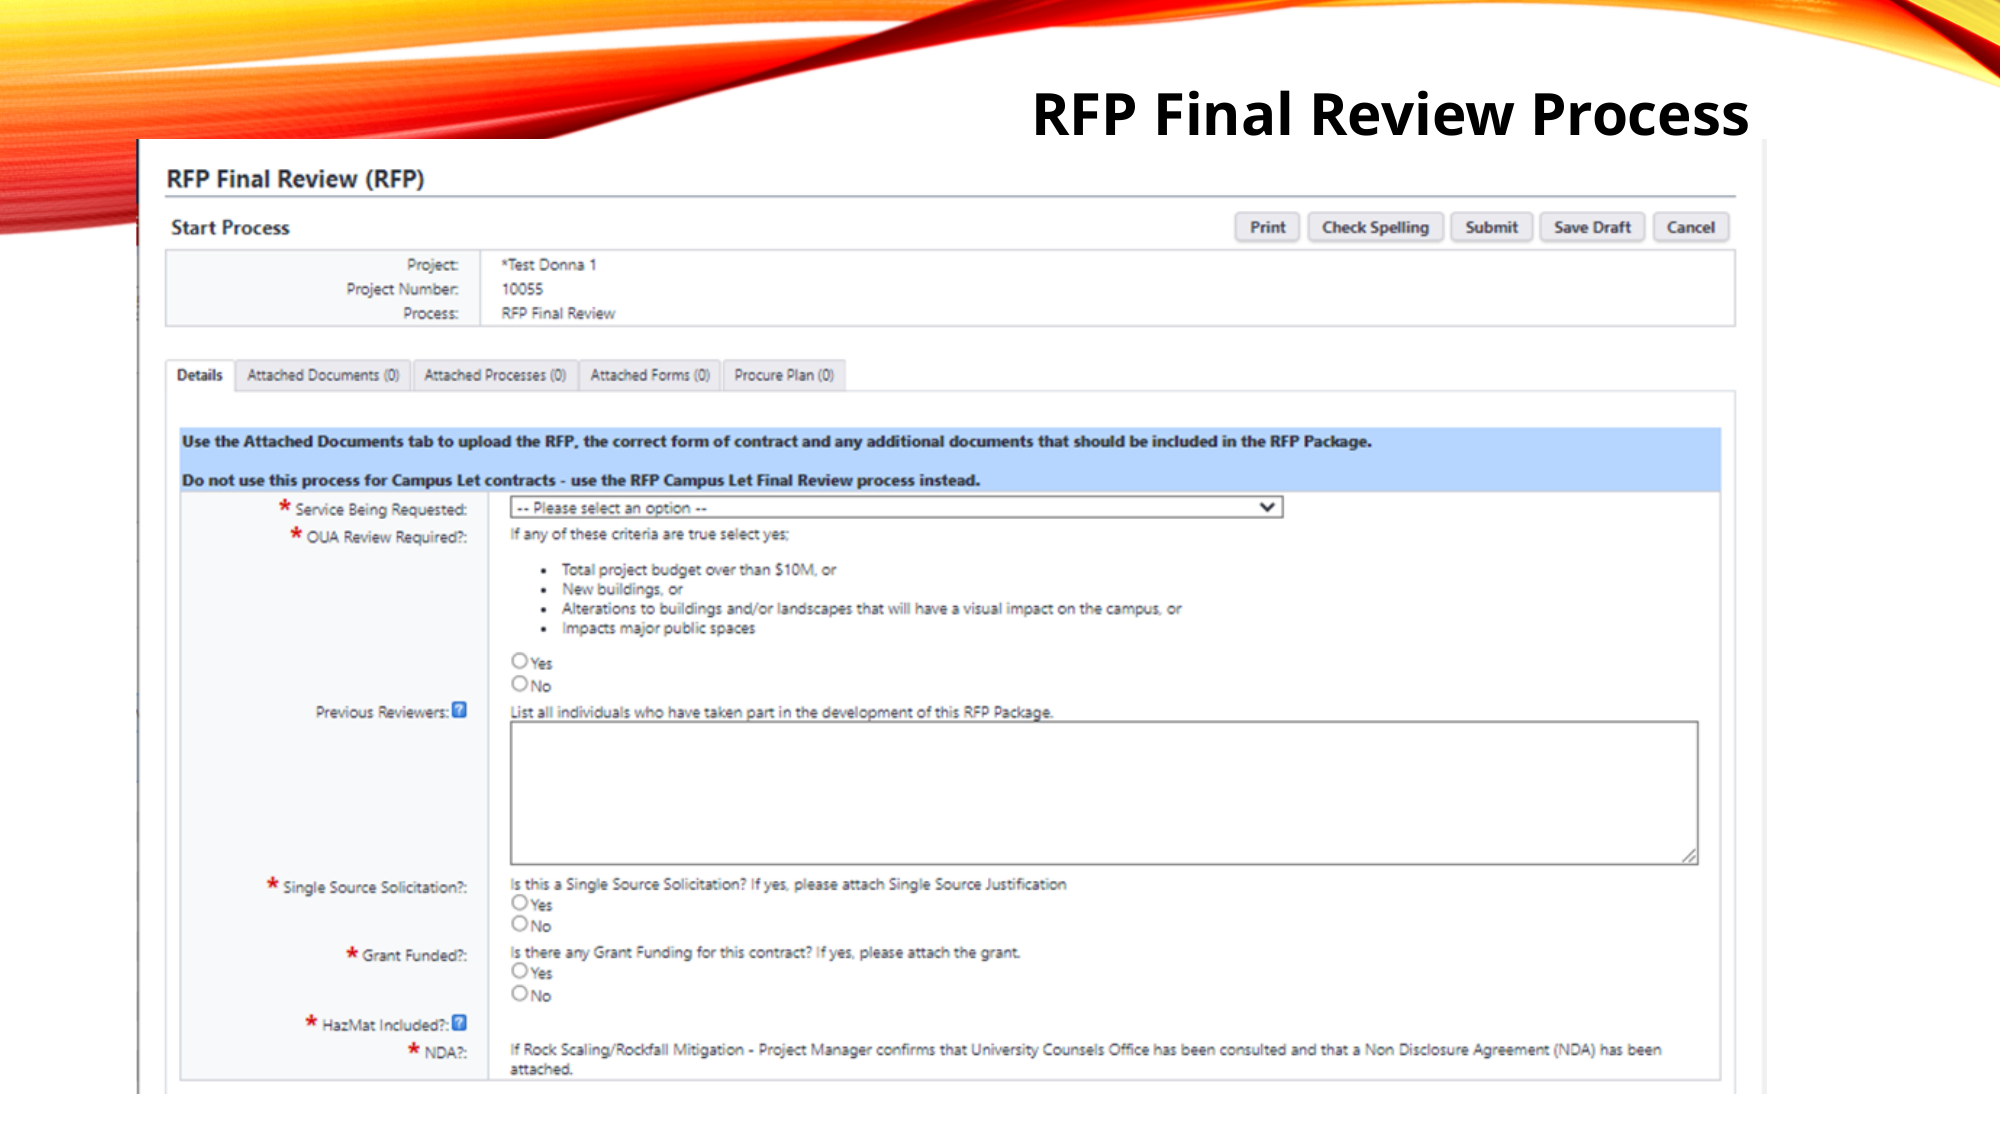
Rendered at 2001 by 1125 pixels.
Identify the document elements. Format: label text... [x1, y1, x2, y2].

picture [0, 0, 2000, 237]
text_box RFP Final Review Process [866, 69, 1916, 155]
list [136, 139, 1814, 1094]
